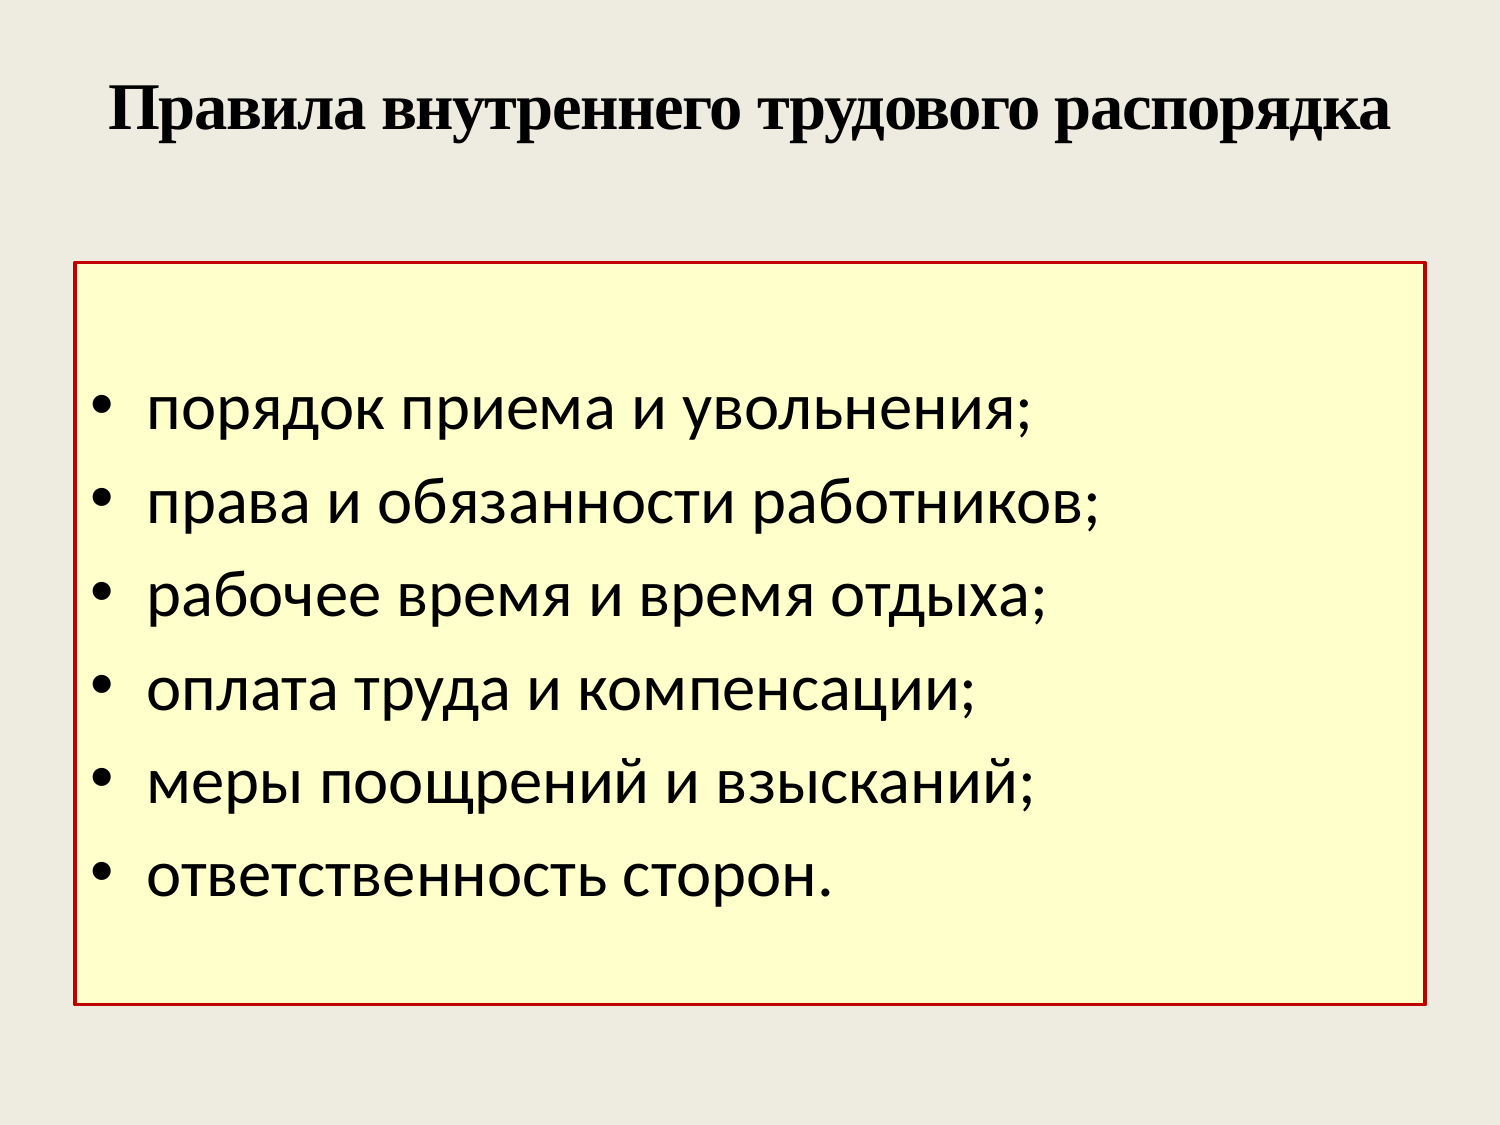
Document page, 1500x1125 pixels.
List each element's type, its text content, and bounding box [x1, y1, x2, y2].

title Правила внутреннего трудового распорядка [75, 45, 1425, 161]
list порядок приема и увольнения; права и обязанности работников; рабочее время и время отдыха; оплата труда и компенсации; меры поощрений и взысканий; ответственность сторон. [75, 262, 1425, 1005]
